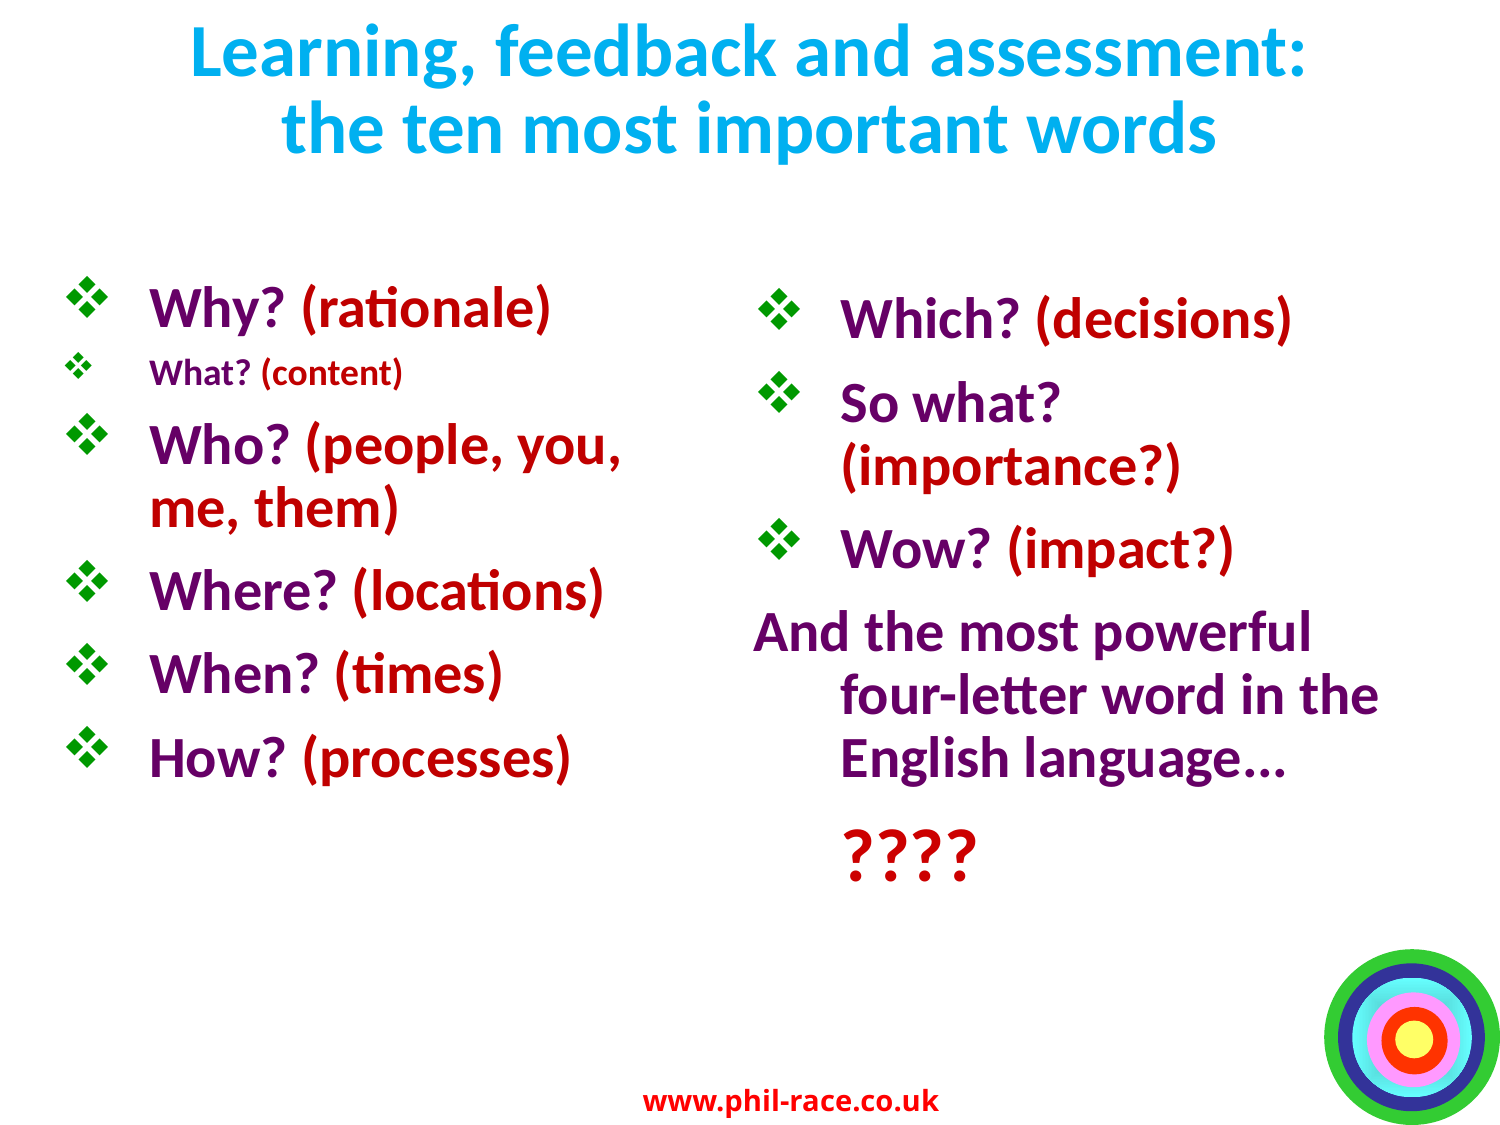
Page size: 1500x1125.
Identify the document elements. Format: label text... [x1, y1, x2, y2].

text_box Learning, feedback and assessment: the ten most important words [0, 0, 1500, 185]
text_box Which? (decisions) So what? (importance?) Wow? (impact?) And the most powerful four-letter word in the English language... ???? [738, 281, 1432, 857]
text_box Why? (rationale) What? (content) Who? (people, you, me, them) Where? (locations) When? (times) How? (processes) [46, 269, 741, 834]
